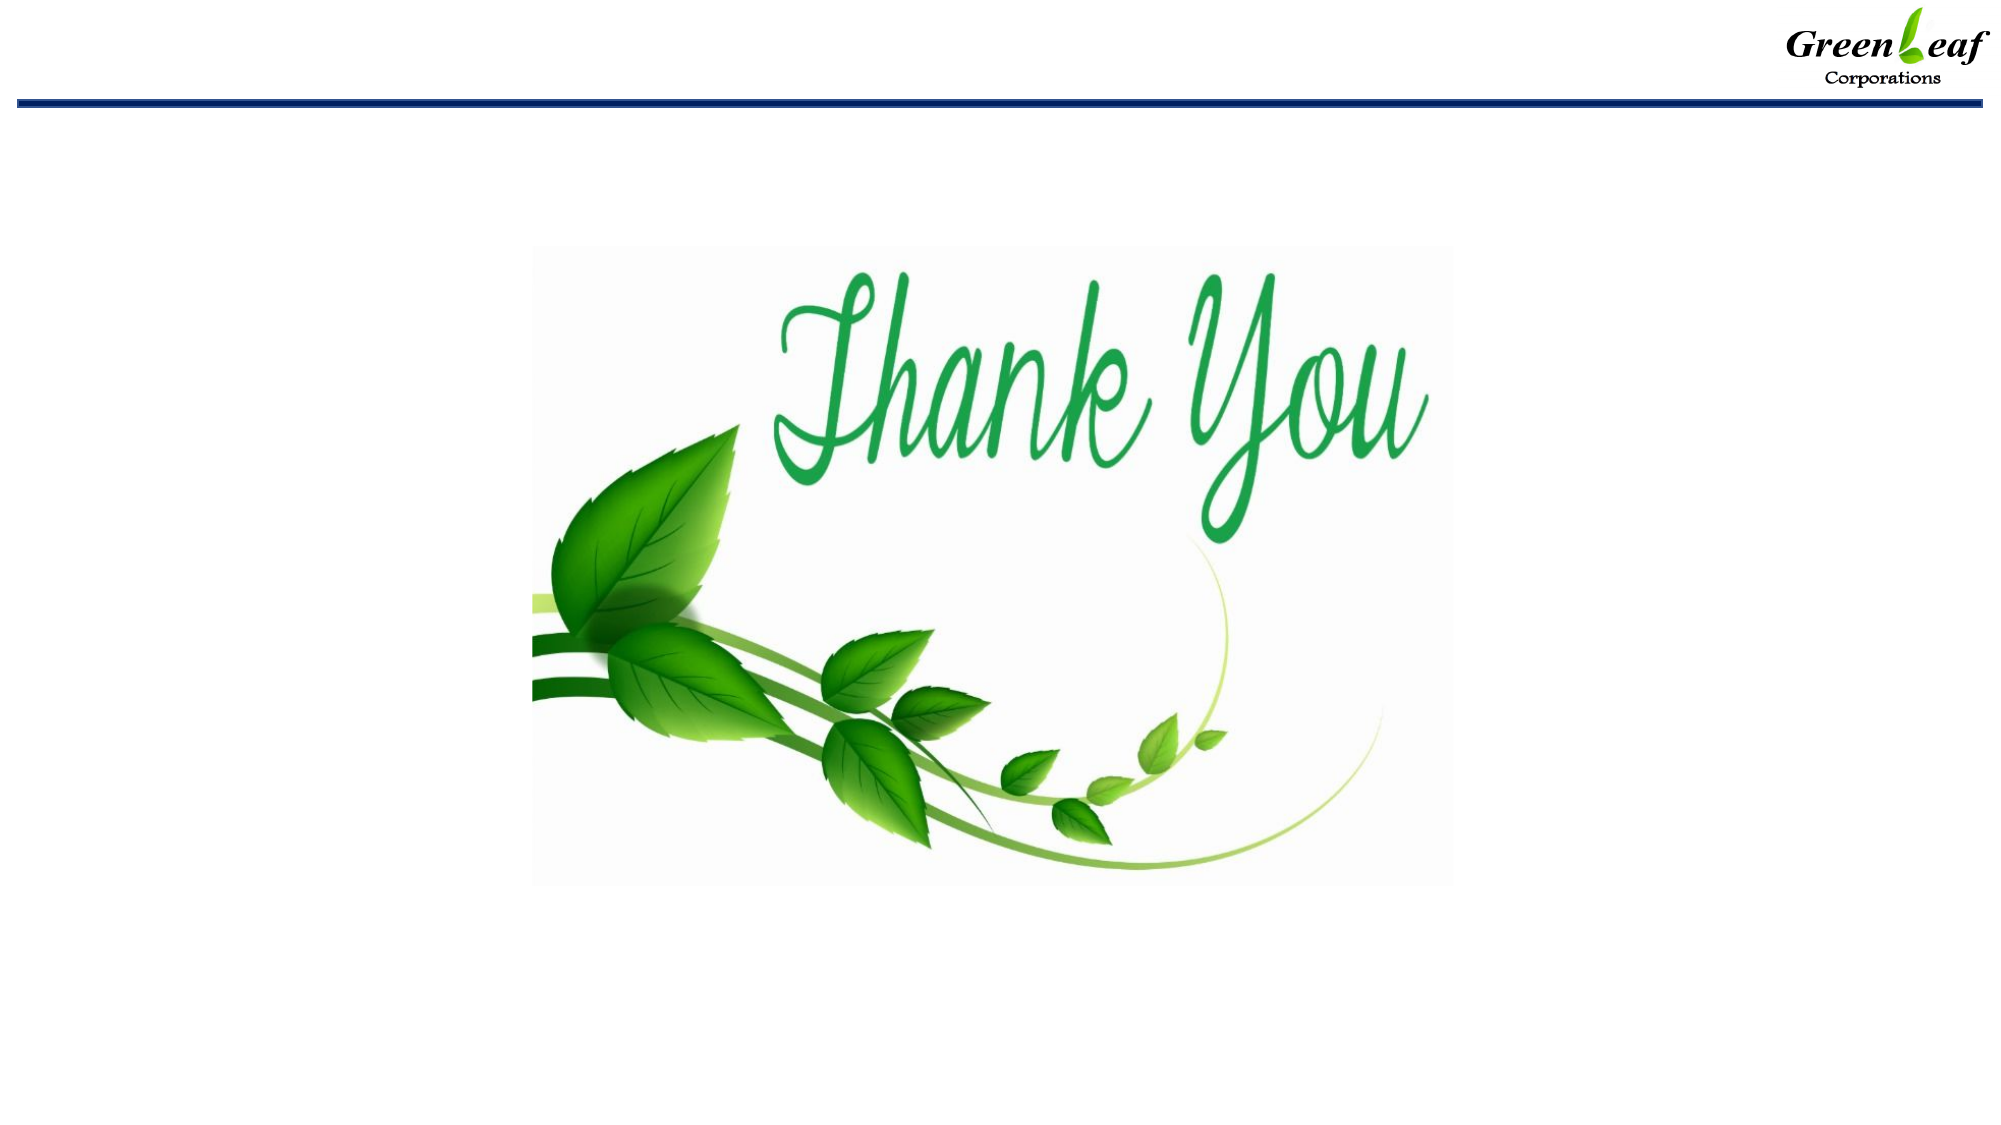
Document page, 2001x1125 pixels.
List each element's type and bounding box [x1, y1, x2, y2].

picture [1777, 0, 2000, 96]
text_box [17, 99, 1983, 108]
picture [532, 246, 1454, 886]
